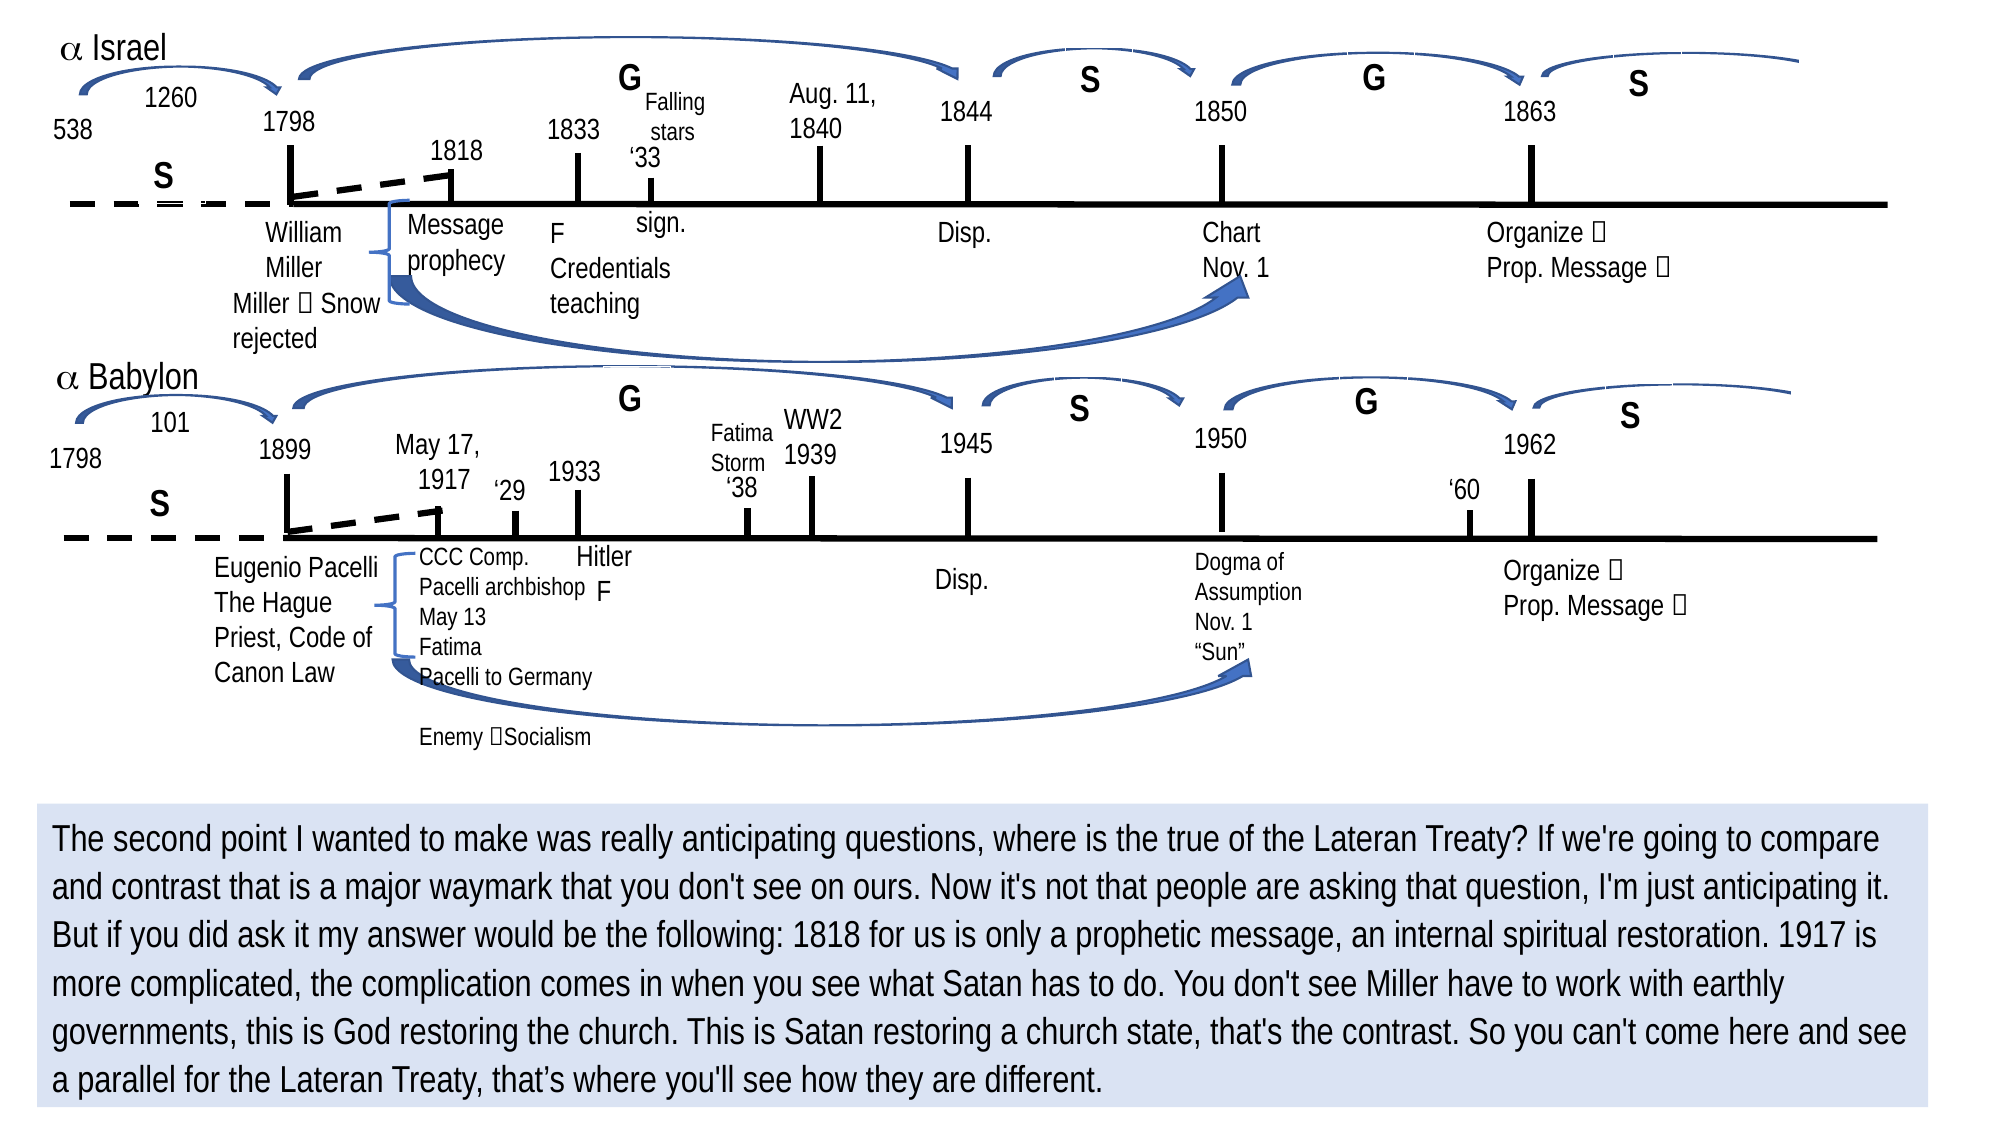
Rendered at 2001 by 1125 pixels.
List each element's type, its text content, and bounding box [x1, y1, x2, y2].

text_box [34, 15, 1904, 761]
text_box The second point I wanted to make was really anticipating questions, where is the true of the Lateran Treaty? If we're going to compare and contrast that is a major waymark that you don't see on ours. Now it's not that people are asking that question, I'm just anticipating it. But if you did ask it my answer would be the following: 1818 for us is only a prophetic message, an internal spiritual restoration. 1917 is more complicated, the complication comes in when you see what Satan has to do. You don't see Miller have to work with earthly governments, this is God restoring the church. This is Satan restoring a church state, that's the contrast. So you can't come here and see a parallel for the Lateran Treaty, that’s where you'll see how they are different. [37, 803, 1929, 1108]
